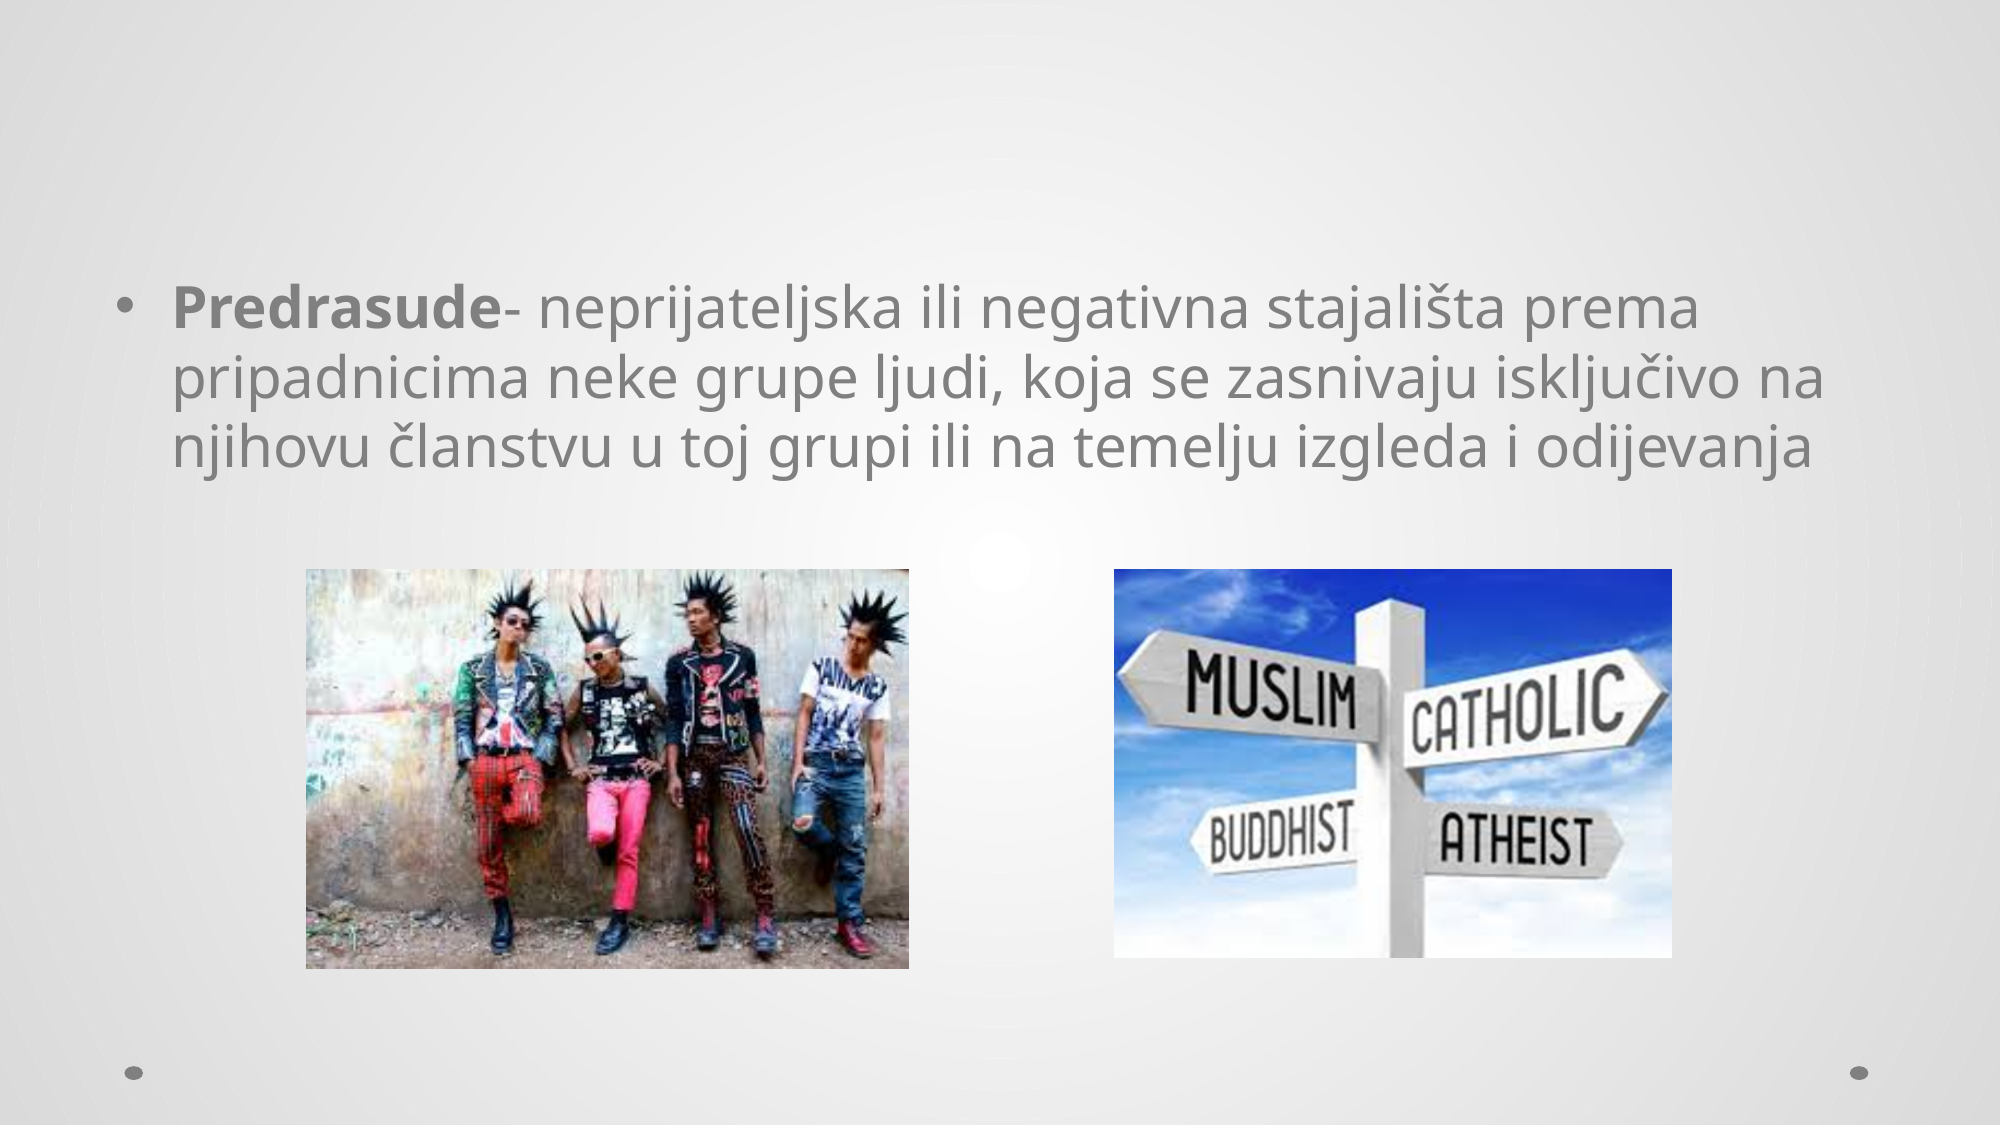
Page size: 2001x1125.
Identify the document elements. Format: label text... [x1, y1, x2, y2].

picture [1114, 568, 1672, 959]
list Predrasude- neprijateljska ili negativna stajališta prema pripadnicima neke grupe ljudi, koja se zasnivaju isključivo na njihovu članstvu u toj grupi ili na temelju izgleda i odijevanja [99, 262, 1900, 1005]
picture [305, 568, 909, 969]
